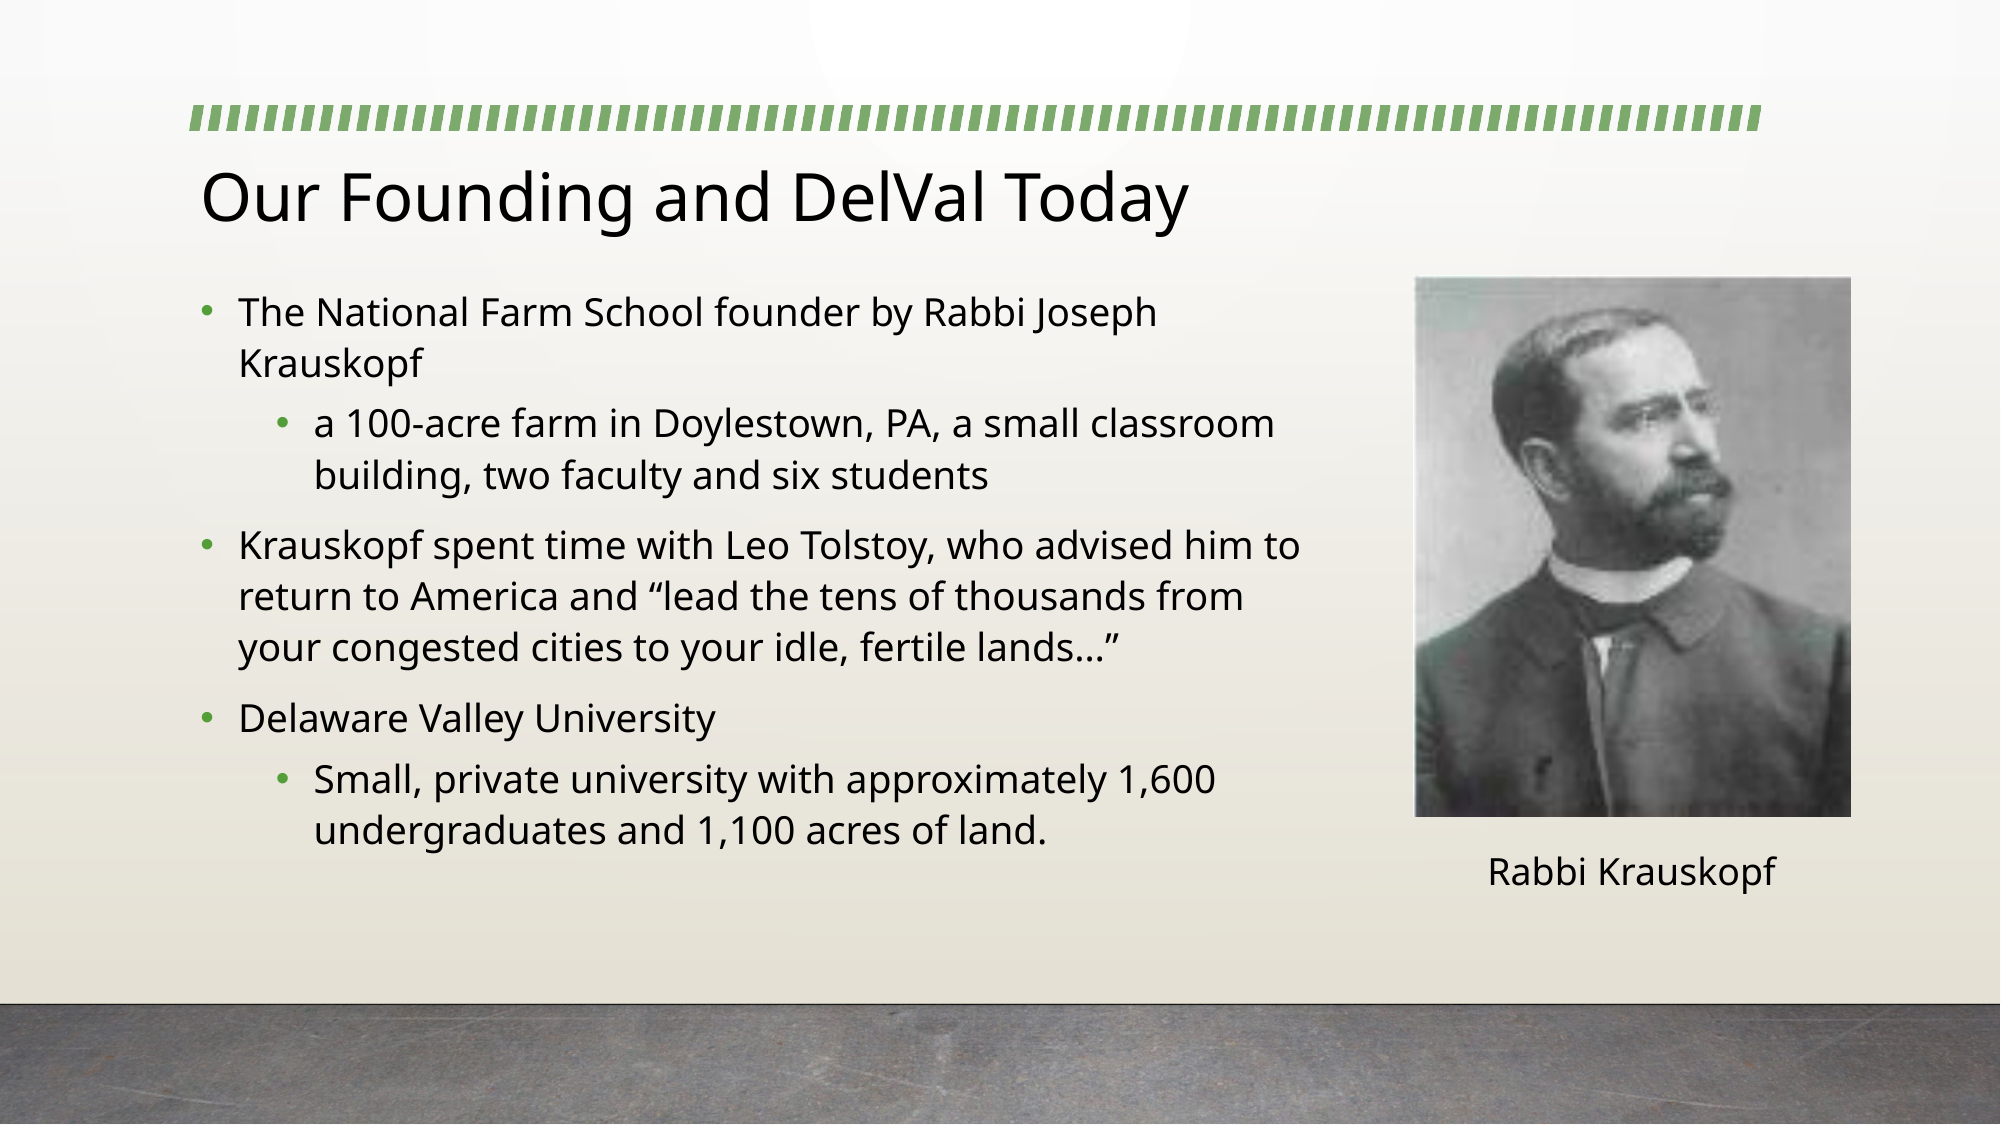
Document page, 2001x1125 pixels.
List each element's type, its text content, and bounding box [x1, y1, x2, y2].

picture [0, 1004, 2000, 1124]
title Our Founding and DelVal Today [185, 156, 1761, 269]
text_box Rabbi Krauskopf [1472, 840, 1792, 901]
picture [1413, 274, 1851, 817]
list The National Farm School founder by Rabbi Joseph Krauskopf a 100-acre farm in Doylestown, PA, a small classroom building, two faculty and six students Krauskopf spent time with Leo Tolstoy, who advised him to return to America and “lead the tens of thousands from your congested cities to your idle, fertile lands…” Delaware Valley University Small, private university with approximately 1,600 undergraduates and 1,100 acres of land. [185, 275, 1350, 872]
